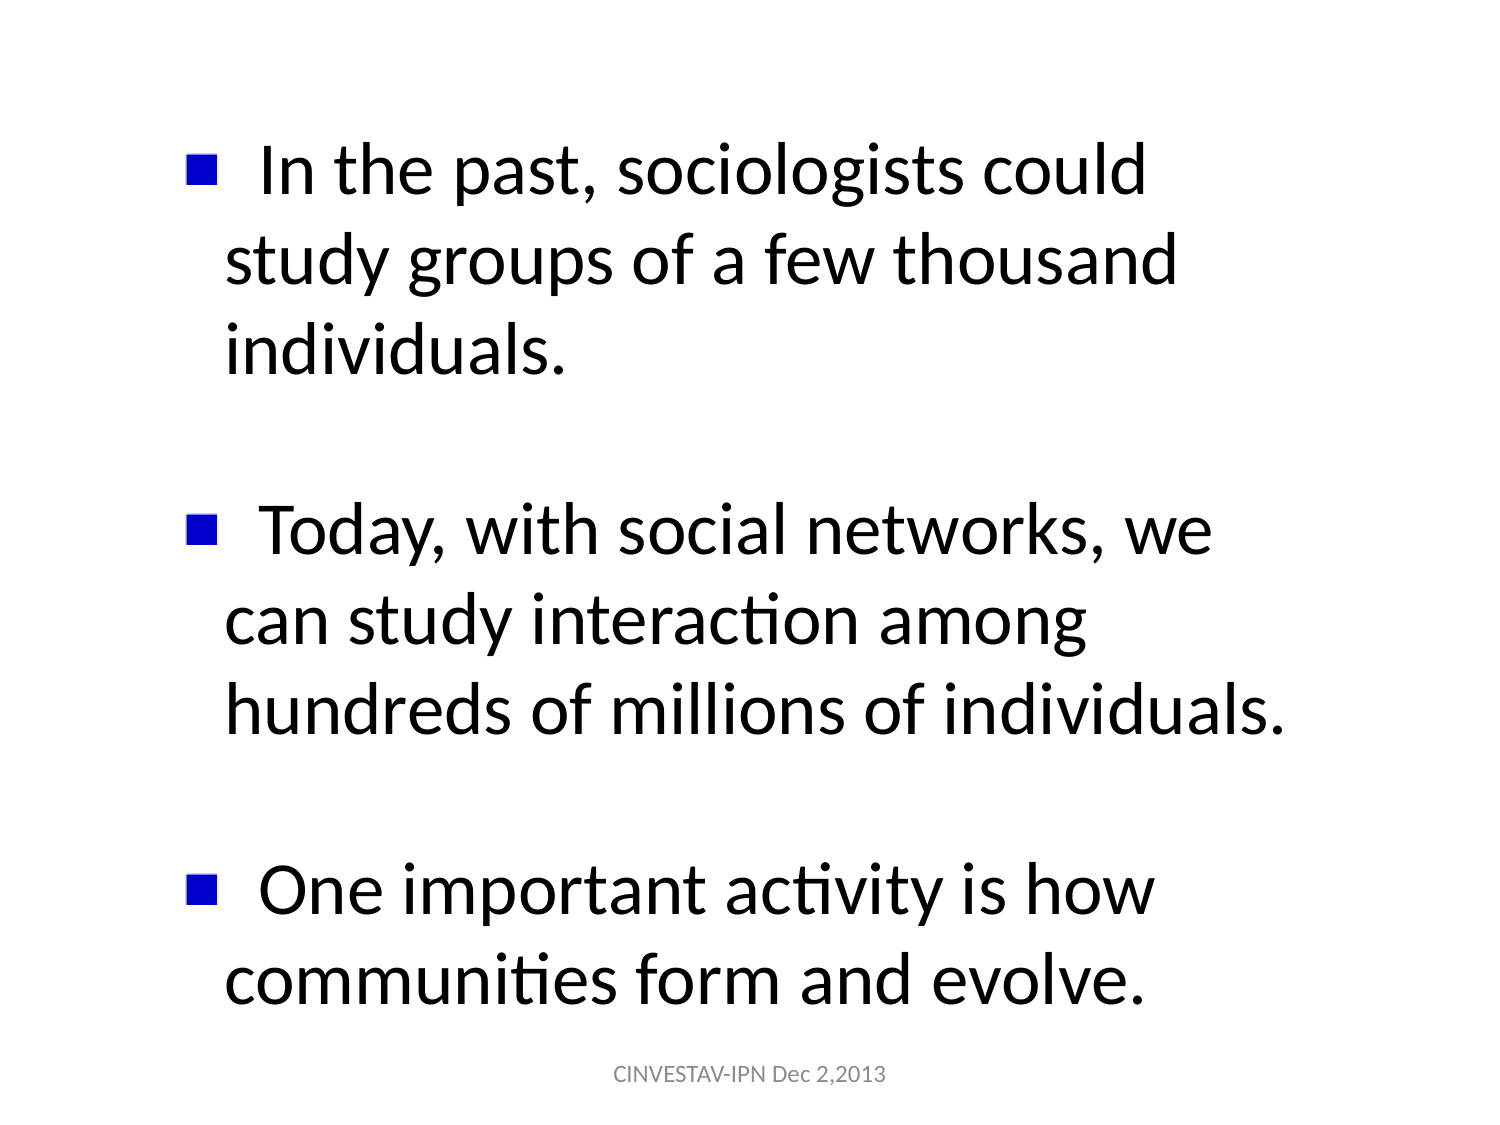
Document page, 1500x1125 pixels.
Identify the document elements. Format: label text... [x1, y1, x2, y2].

picture [177, 145, 217, 185]
text_box In the past, sociologists could study groups of a few thousand individuals. Today, with social networks, we can study interaction among hundreds of millions of individuals. One important activity is how communities form and evolve. [162, 112, 1313, 1028]
picture [177, 865, 217, 905]
footer CINVESTAV-IPN Dec 2,2013 [512, 1042, 988, 1103]
picture [177, 505, 217, 545]
